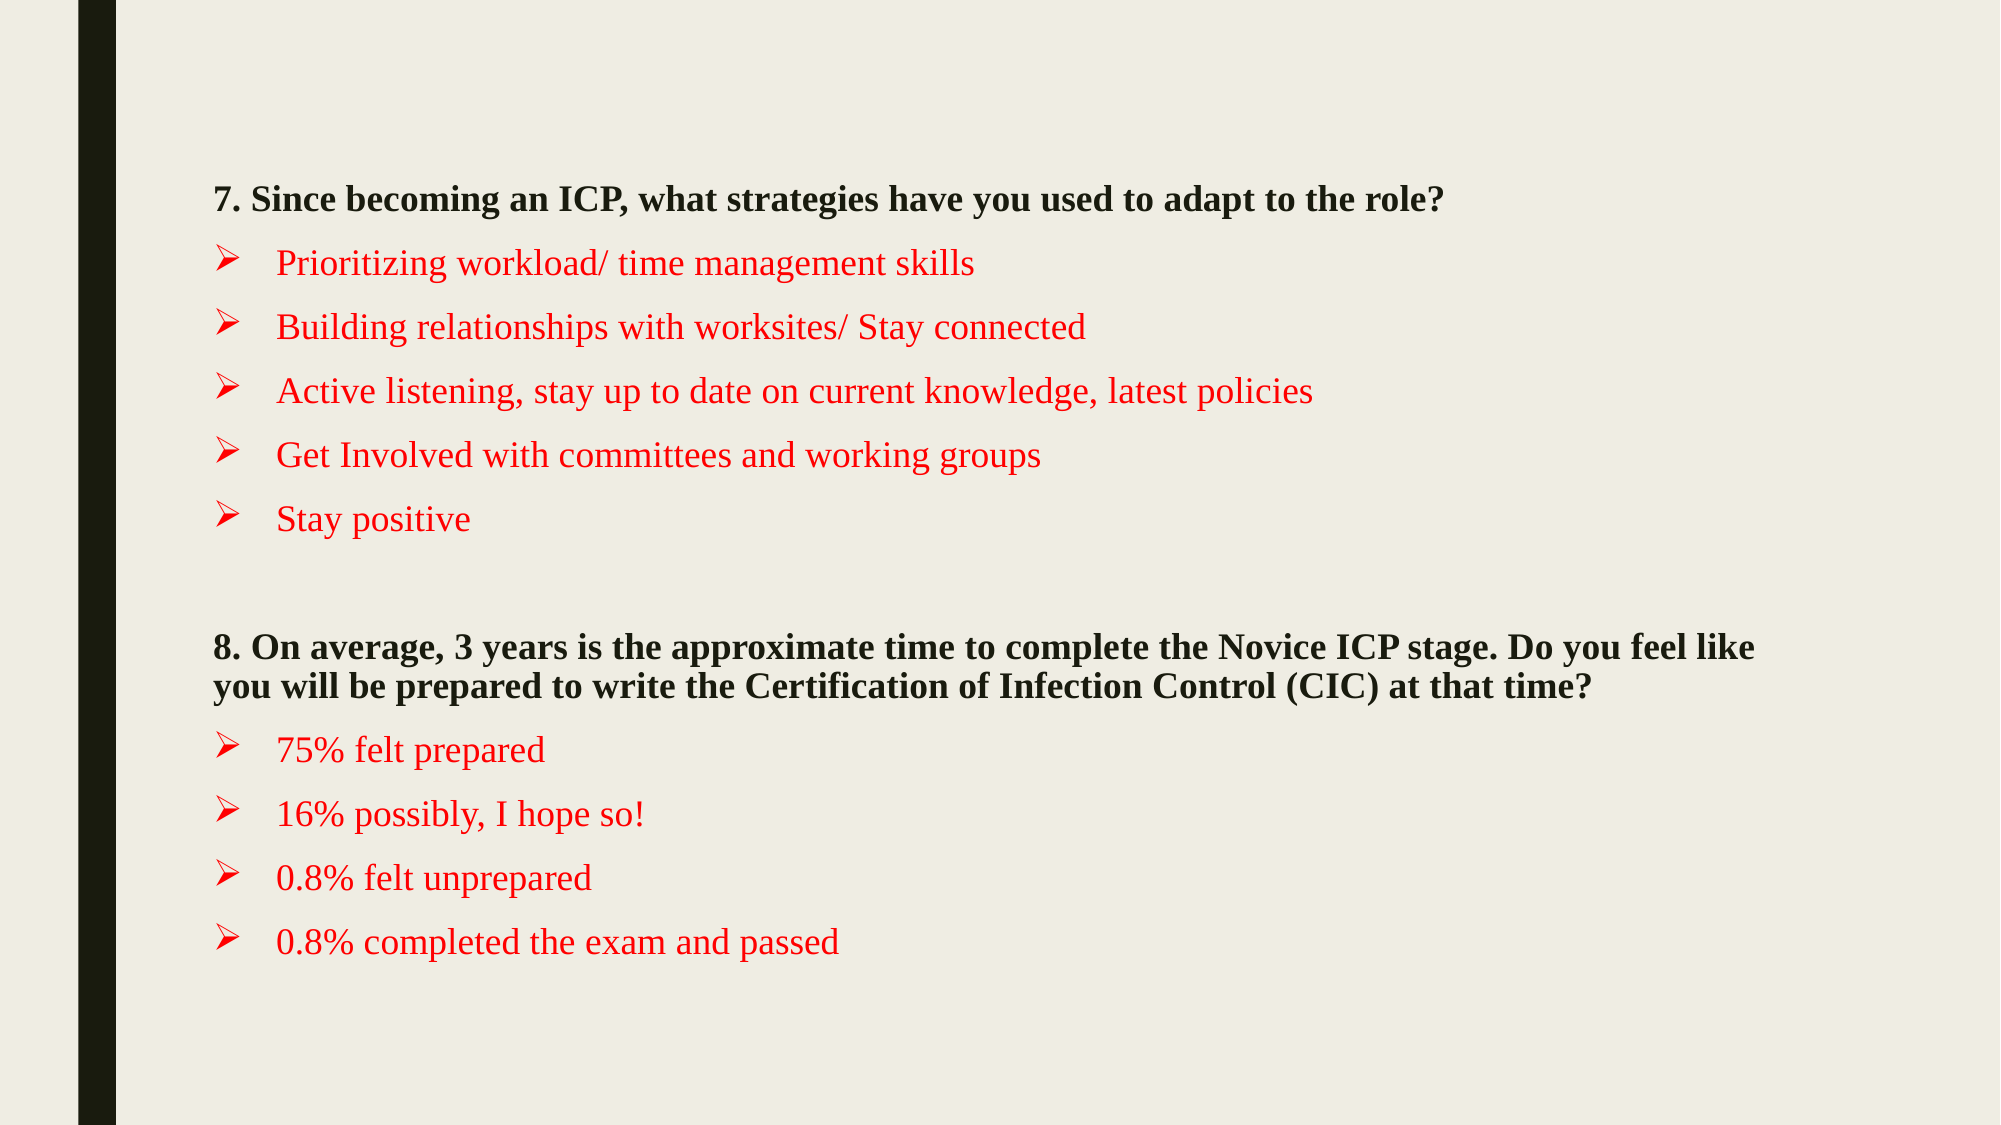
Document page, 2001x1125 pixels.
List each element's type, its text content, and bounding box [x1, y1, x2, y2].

list 7. Since becoming an ICP, what strategies have you used to adapt to the role? Prioritizing workload/ time management skills Building relationships with worksites/ Stay connected Active listening, stay up to date on current knowledge, latest policies Get Involved with committees and working groups Stay positive 8. On average, 3 years is the approximate time to complete the Novice ICP stage. Do you feel like you will be prepared to write the Certification of Infection Control (CIC) at that time? 75% felt prepared 16% possibly, I hope so! 0.8% felt unprepared 0.8% completed the exam and passed [198, 173, 1806, 1020]
